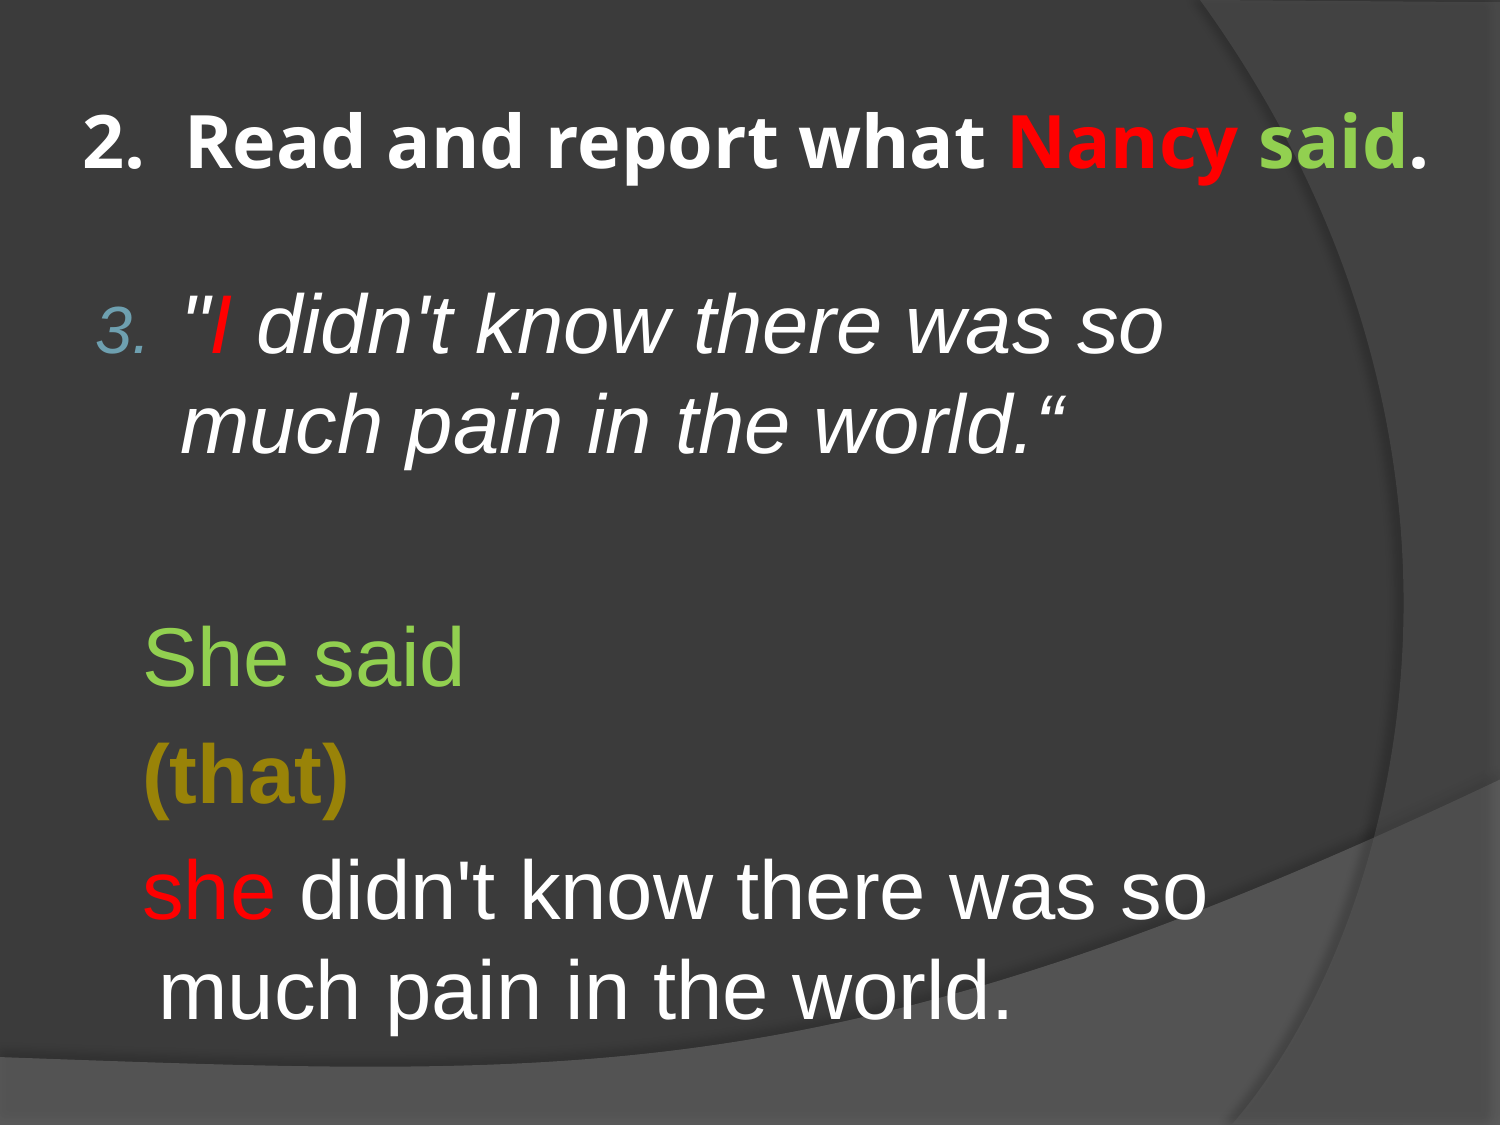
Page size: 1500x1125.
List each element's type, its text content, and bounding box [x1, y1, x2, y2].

title 2. Read and report what Nancy said. [75, 45, 1442, 233]
list "I didn't know there was so much pain in the world.“ She said (that) she didn't know there was so much pain in the world. [75, 262, 1300, 1005]
